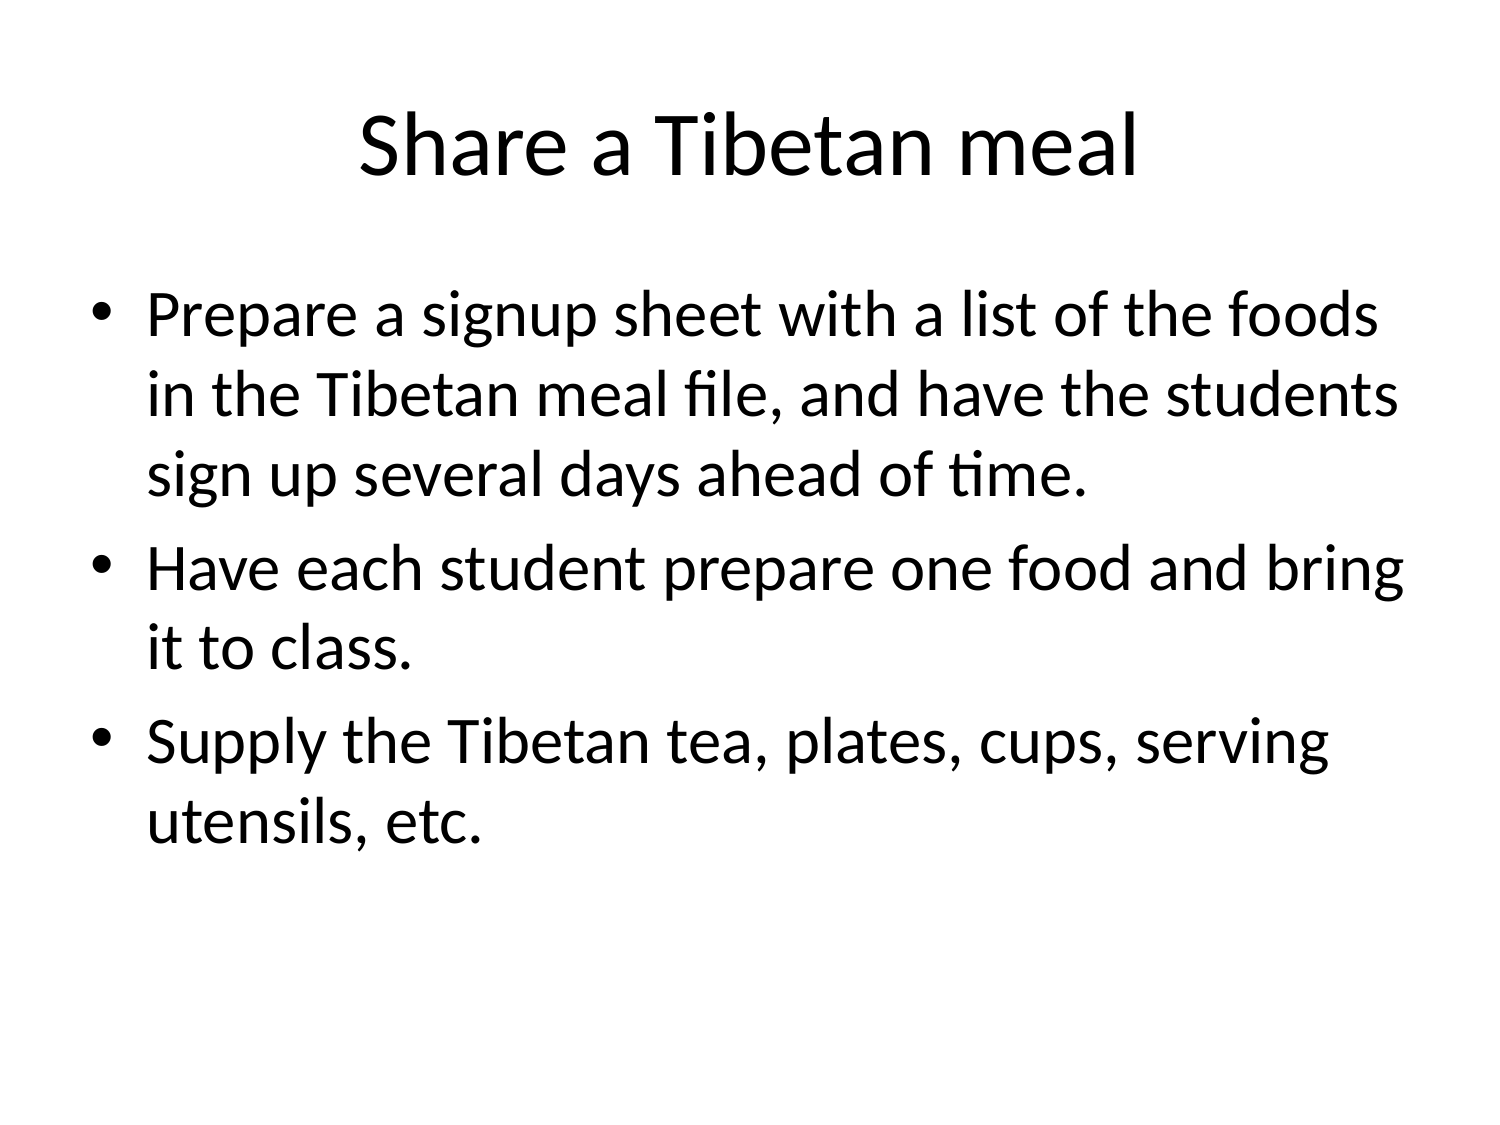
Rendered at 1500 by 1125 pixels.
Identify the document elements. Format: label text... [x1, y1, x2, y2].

list Prepare a signup sheet with a list of the foods in the Tibetan meal file, and have the students sign up several days ahead of time. Have each student prepare one food and bring it to class. Supply the Tibetan tea, plates, cups, serving utensils, etc. [75, 262, 1425, 1005]
title Share a Tibetan meal [75, 45, 1425, 233]
